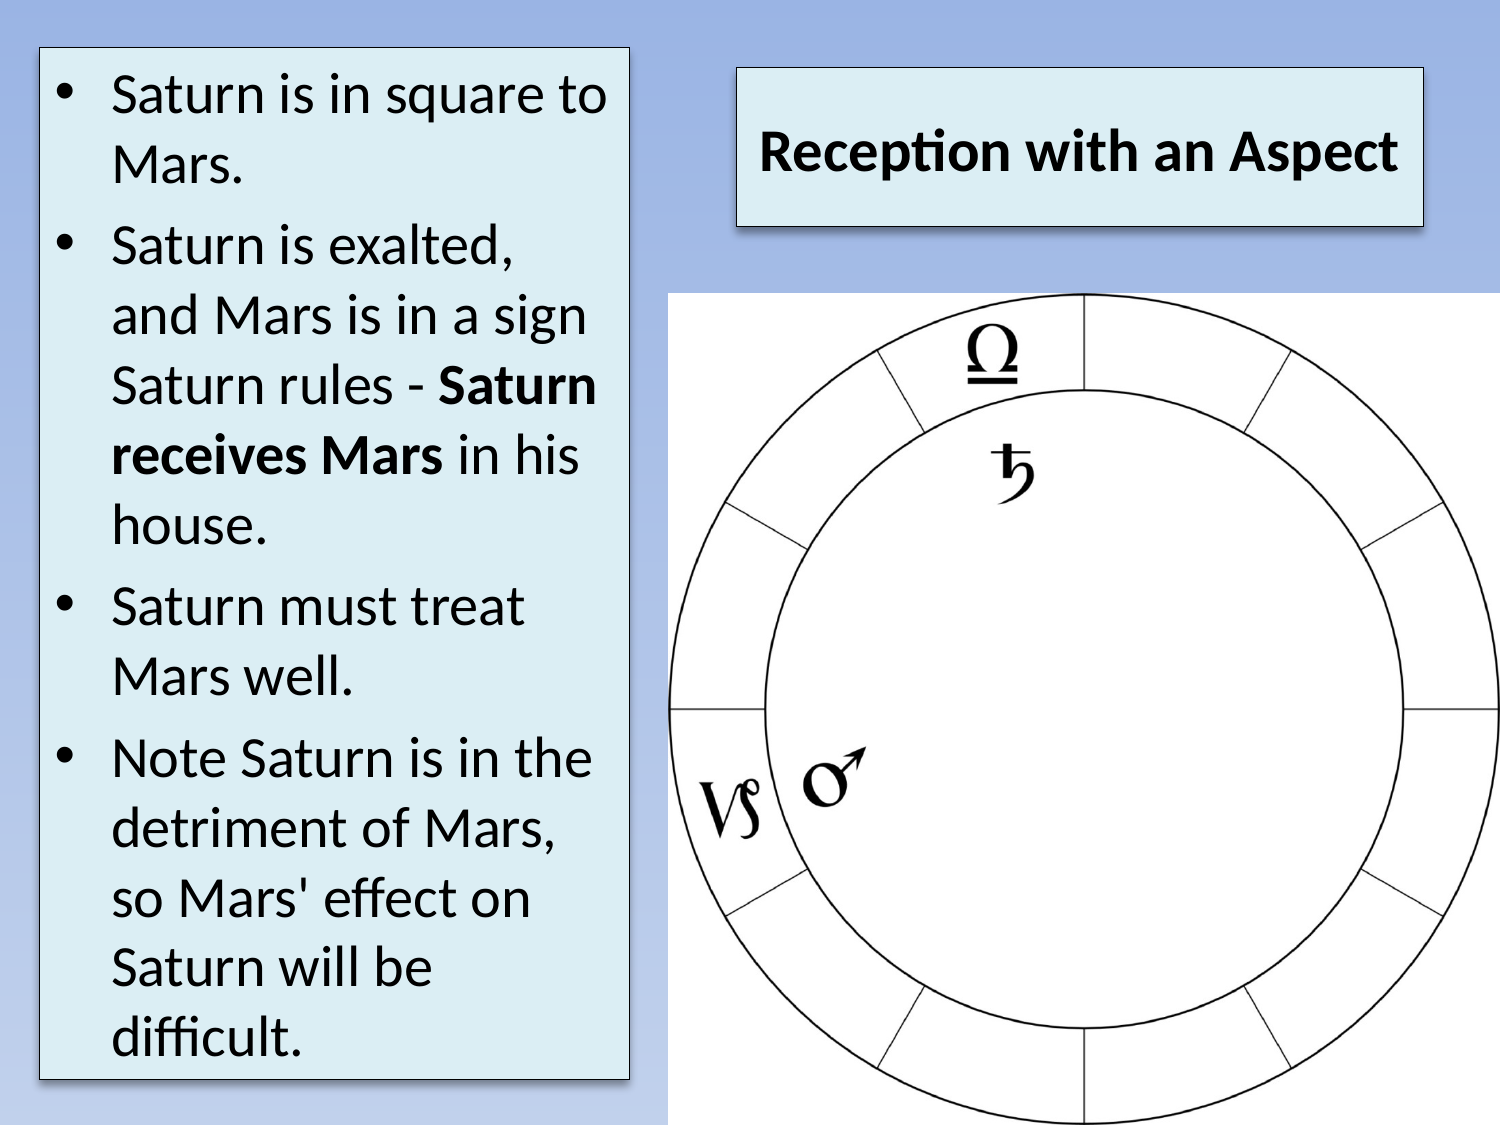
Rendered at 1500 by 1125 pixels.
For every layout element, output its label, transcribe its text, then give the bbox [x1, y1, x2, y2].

list Saturn is in square to Mars. Saturn is exalted, and Mars is in a sign Saturn rules - Saturn receives Mars in his house. Saturn must treat Mars well. Note Saturn is in the detriment of Mars, so Mars' effect on Saturn will be difficult. [39, 47, 630, 1080]
title Reception with an Aspect [736, 67, 1424, 227]
picture [668, 293, 1500, 1125]
